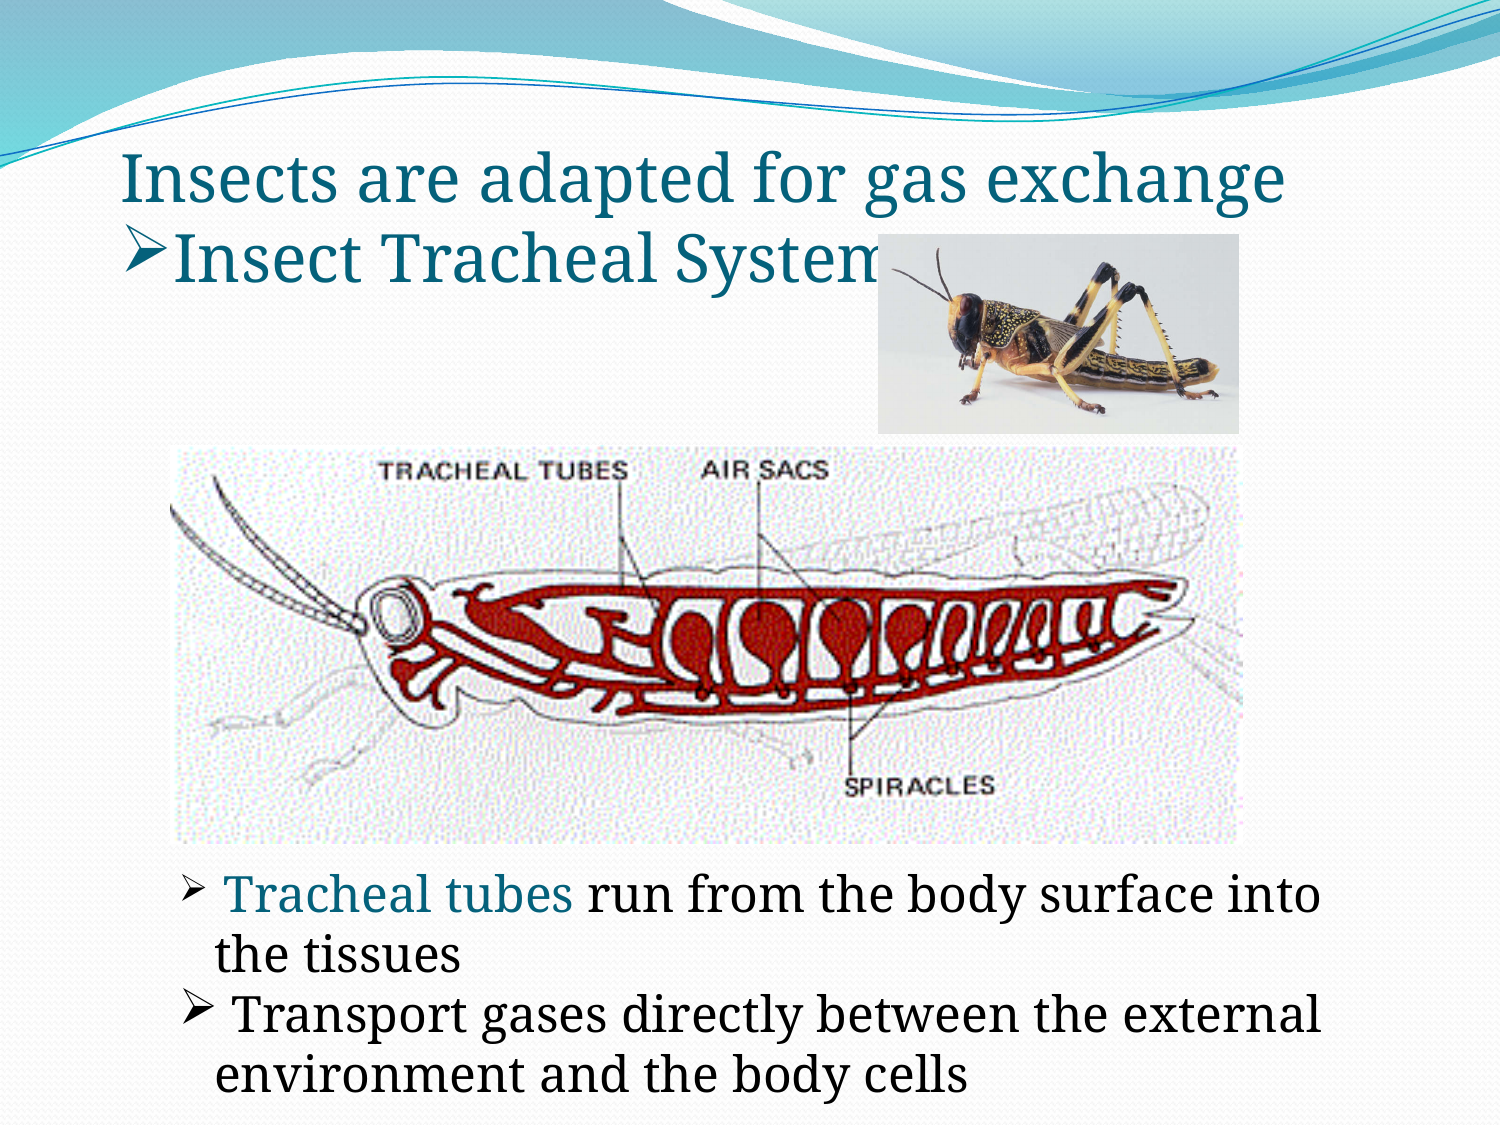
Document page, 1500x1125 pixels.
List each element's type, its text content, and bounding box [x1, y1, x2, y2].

picture [169, 445, 1243, 844]
picture [878, 234, 1240, 434]
text_box Tracheal tubes run from the body surface into the tissues Transport gases directly between the external environment and the body cells [164, 855, 1418, 1111]
text_box Insects are adapted for gas exchange Insect Tracheal System [105, 128, 1313, 304]
